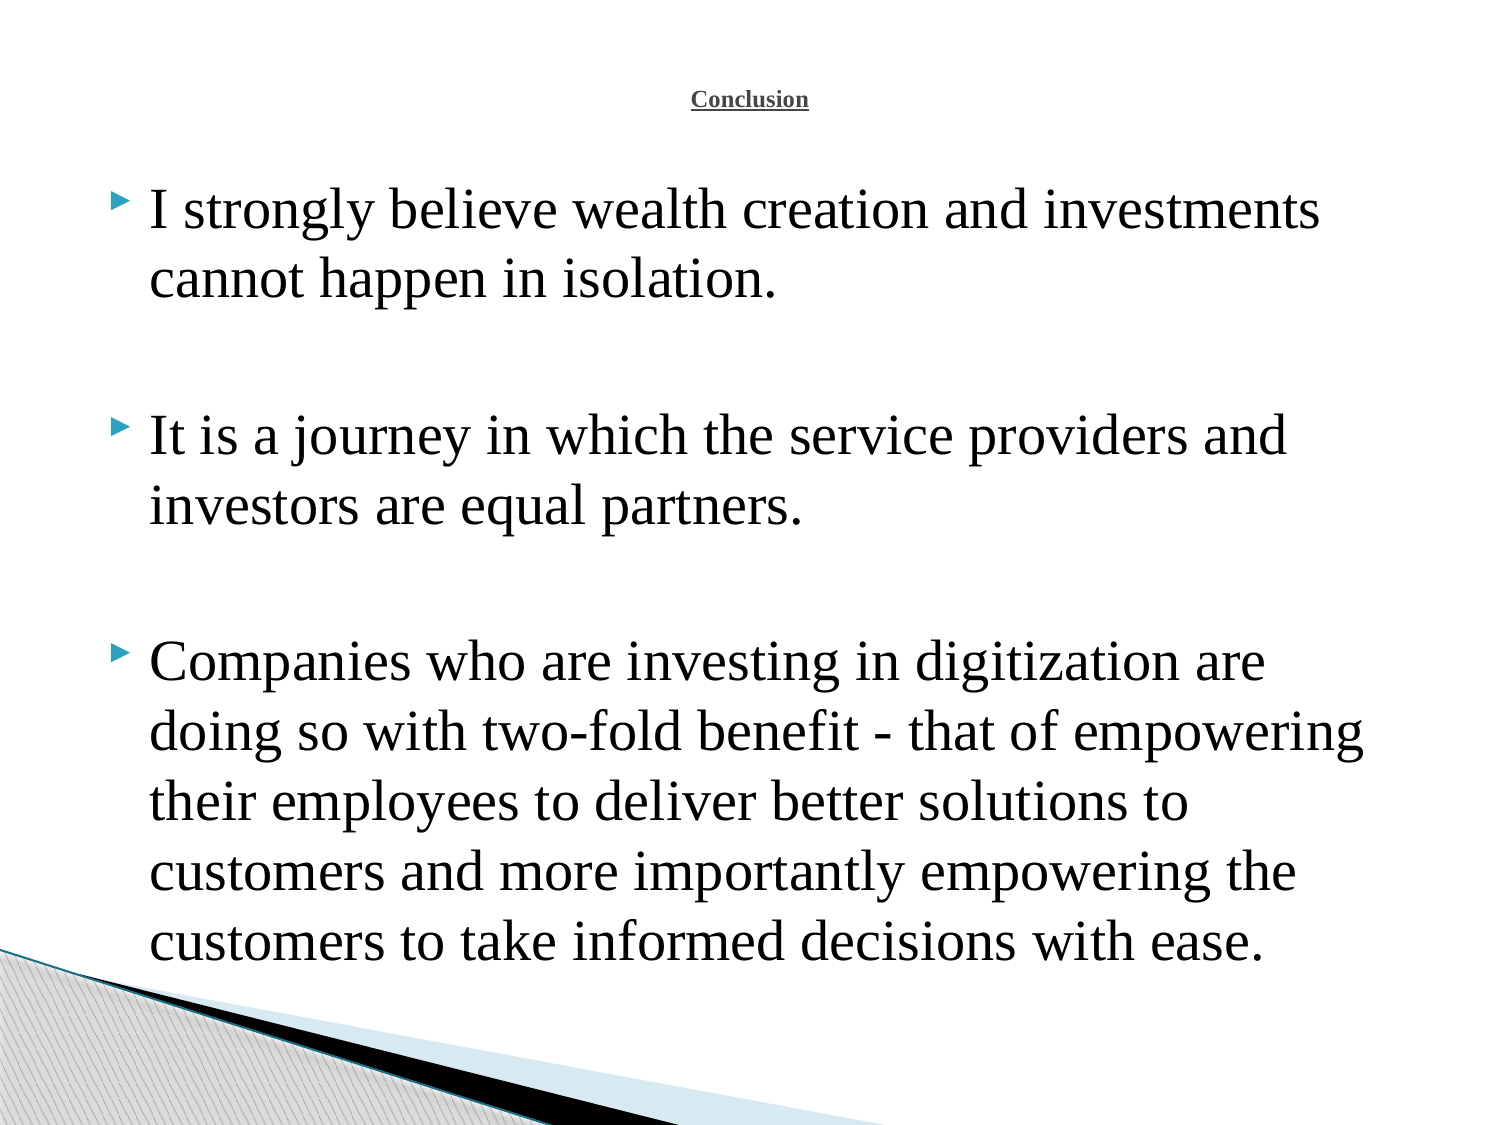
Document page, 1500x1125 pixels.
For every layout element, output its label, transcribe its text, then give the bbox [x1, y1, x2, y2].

title Conclusion [75, 45, 1425, 150]
list I strongly believe wealth creation and investments cannot happen in isolation. It is a journey in which the service providers and investors are equal partners. Companies who are investing in digitization are doing so with two-fold benefit - that of empowering their employees to deliver better solutions to customers and more importantly empowering the customers to take informed decisions with ease. [75, 162, 1425, 986]
